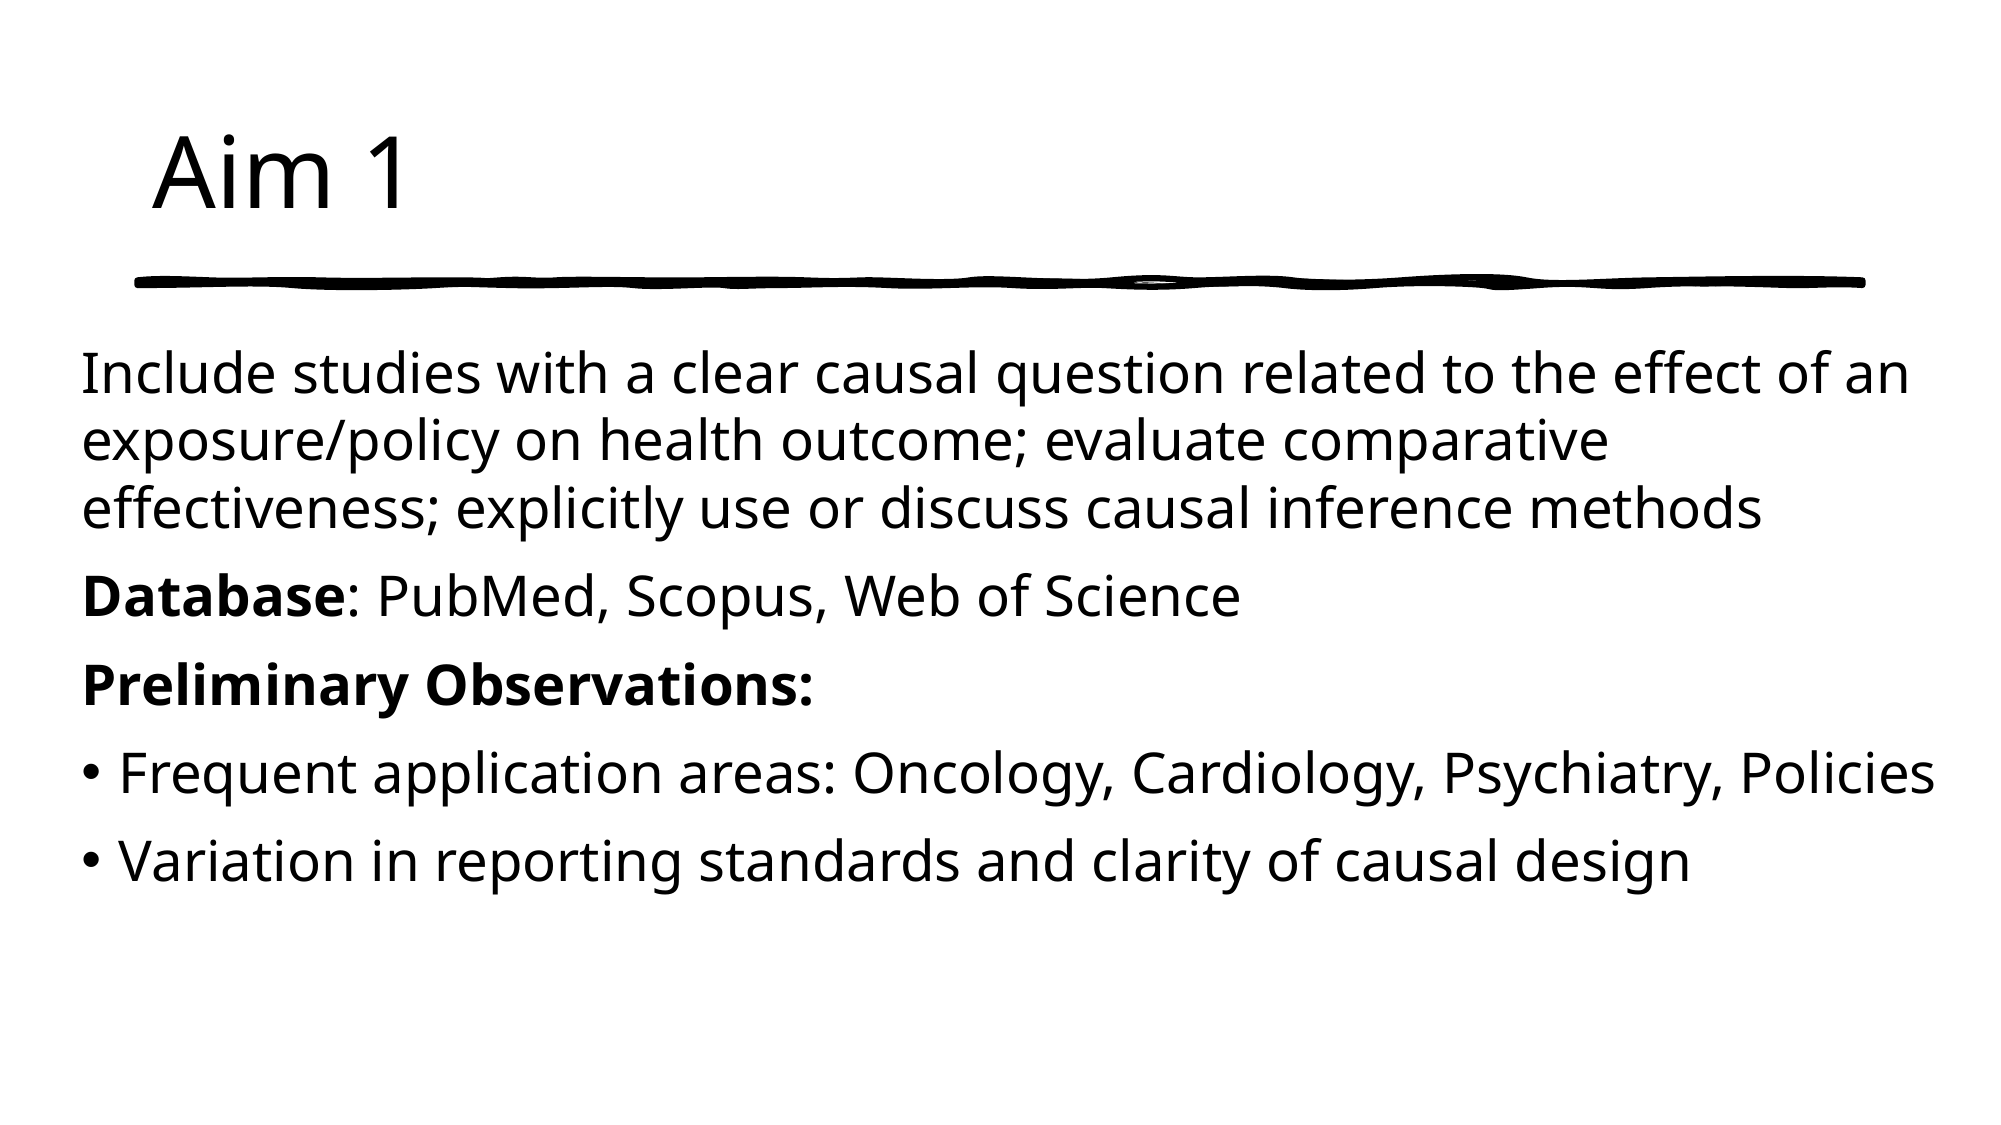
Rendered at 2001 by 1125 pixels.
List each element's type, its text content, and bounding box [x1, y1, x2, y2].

list Include studies with a clear causal question related to the effect of an exposure/policy on health outcome; evaluate comparative effectiveness; explicitly use or discuss causal inference methods Database: PubMed, Scopus, Web of Science Preliminary Observations: Frequent application areas: Oncology, Cardiology, Psychiatry, Policies Variation in reporting standards and clarity of causal design [66, 329, 1968, 1125]
title Aim 1 [137, 59, 1863, 278]
